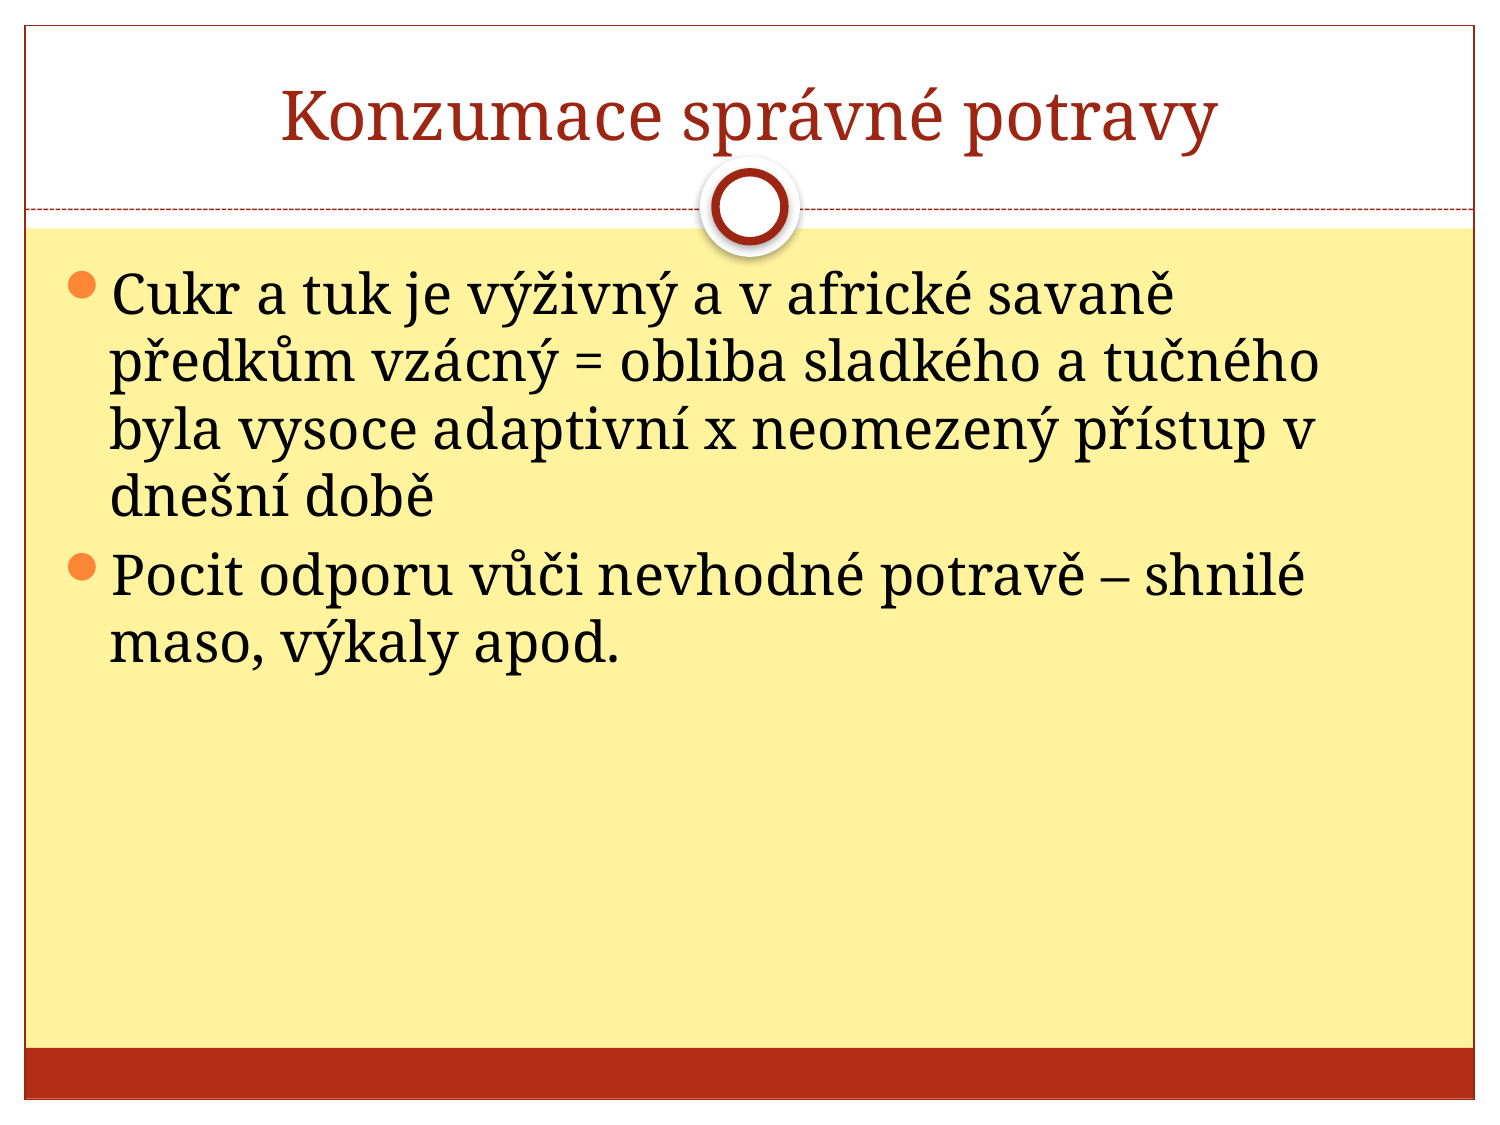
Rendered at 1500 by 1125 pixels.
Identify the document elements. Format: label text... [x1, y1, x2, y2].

list Cukr a tuk je výživný a v africké savaně předkům vzácný = obliba sladkého a tučného byla vysoce adaptivní x neomezený přístup v dnešní době Pocit odporu vůči nevhodné potravě – shnilé maso, výkaly apod. [49, 250, 1445, 1001]
title Konzumace správné potravy [49, 37, 1450, 162]
